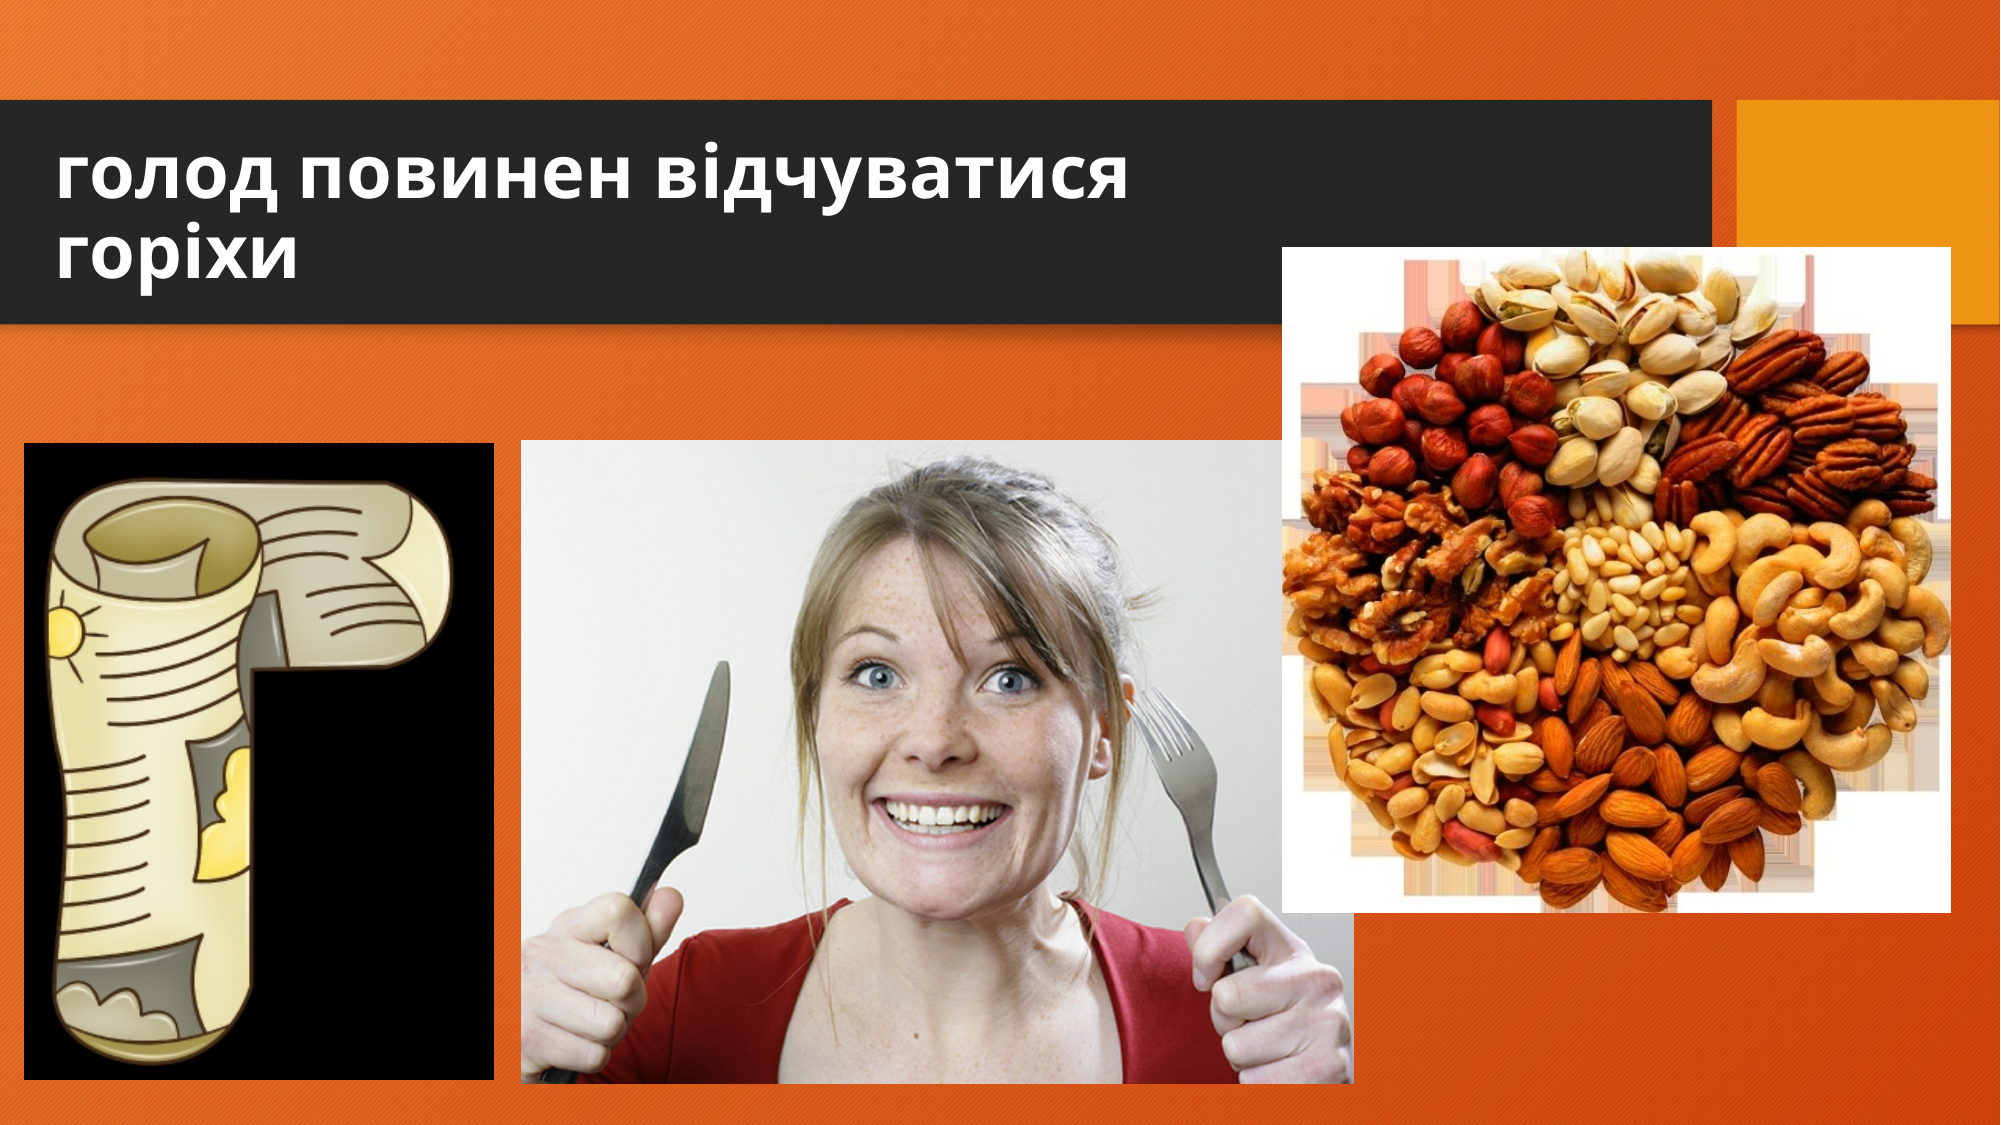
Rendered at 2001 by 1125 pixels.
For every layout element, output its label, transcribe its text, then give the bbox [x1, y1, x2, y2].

picture [0, 247, 2000, 1084]
title голод повинен відчуватися горіхи [39, 125, 1617, 303]
picture [24, 443, 494, 1080]
